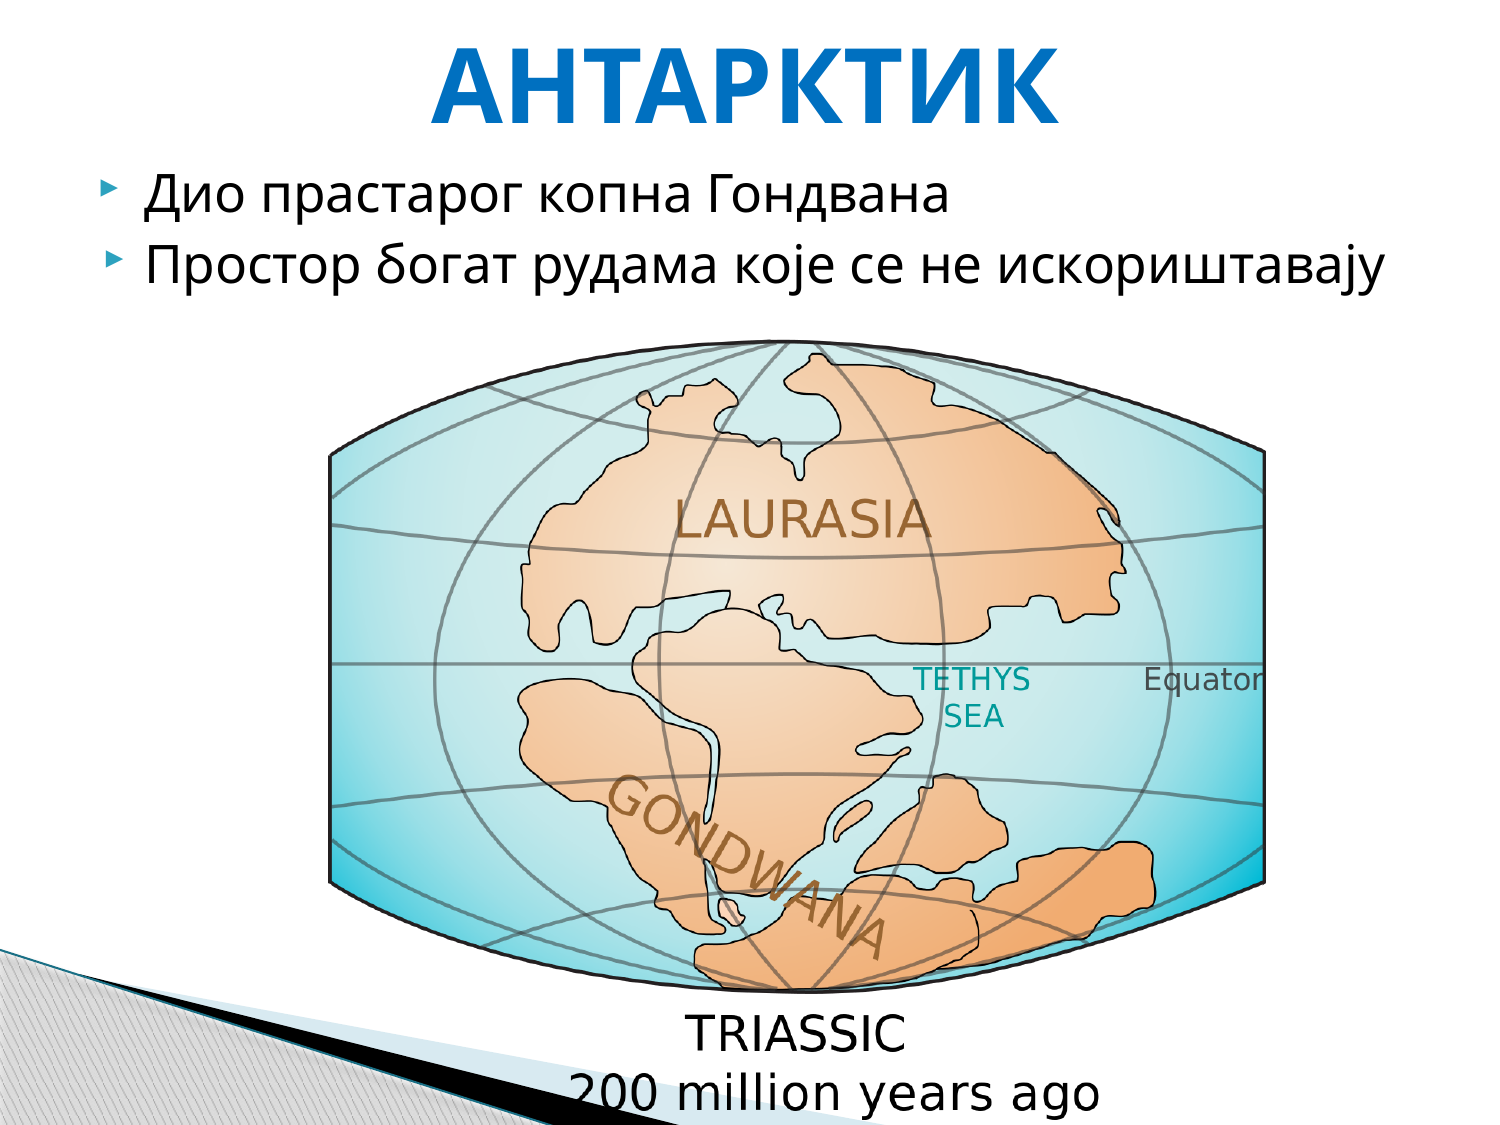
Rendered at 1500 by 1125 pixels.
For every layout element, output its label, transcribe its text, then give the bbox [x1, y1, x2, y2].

picture [327, 339, 1266, 1125]
title АНТАРКТИК [70, 0, 1421, 164]
list Дио прастарог копна Гондвана Простор богат рудама које се не искориштавају [70, 152, 1471, 352]
